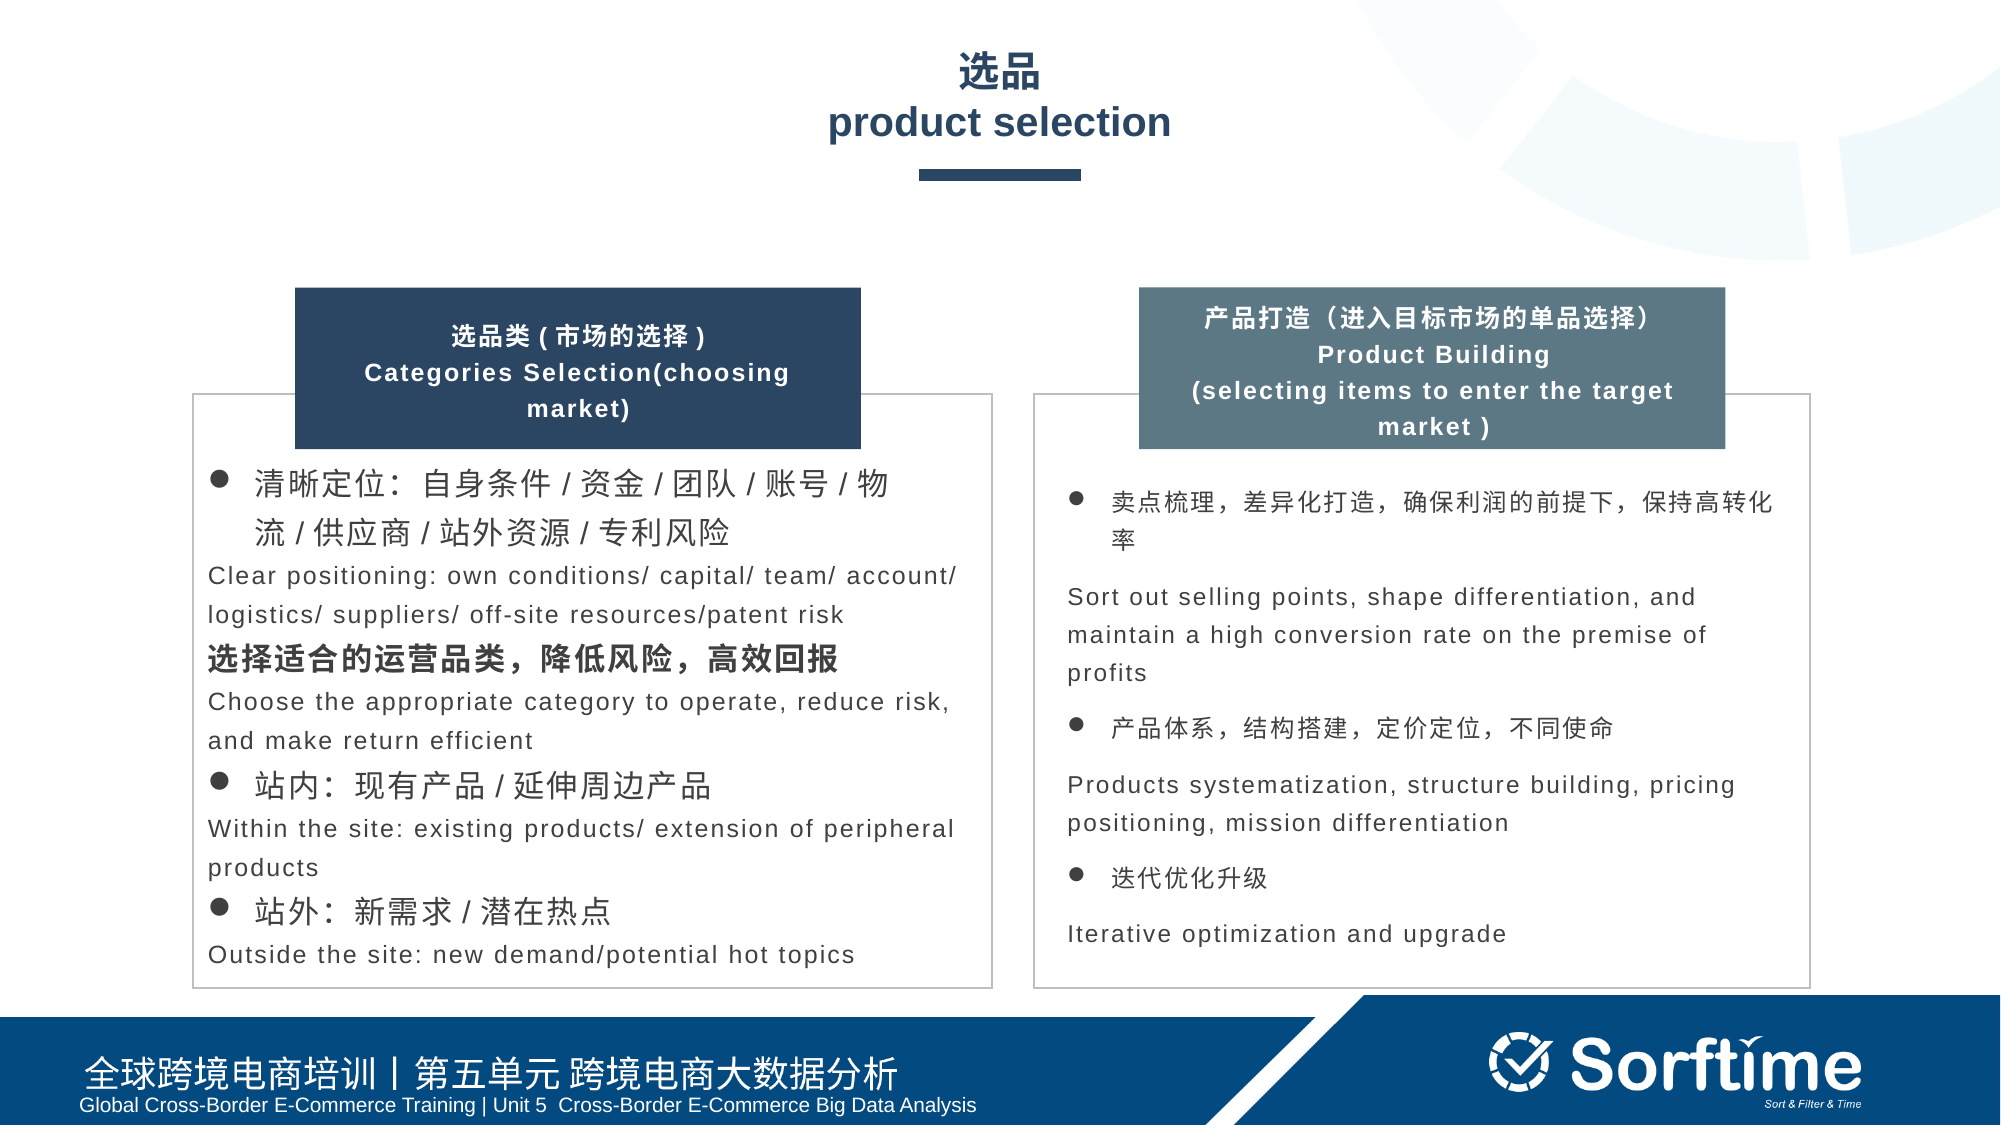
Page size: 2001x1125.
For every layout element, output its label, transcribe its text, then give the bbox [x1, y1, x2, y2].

text_box 选品 product selection [75, 44, 1925, 145]
text_box [1138, 415, 1726, 450]
text_box [1033, 393, 1811, 989]
text_box 卖点梳理，差异化打造，确保利润的前提下，保持高转化率 Sort out selling points, shape differentiation, and maintain a high conversion rate on the premise of profits 产品体系，结构搭建，定价定位，不同使命 Products systematization, structure building, pricing positioning, mission differentiation 迭代优化升级 Iterative optimization and upgrade [1052, 470, 1792, 961]
text_box [192, 393, 294, 989]
text_box [1138, 286, 1726, 322]
text_box 产品打造（进入目标市场的单品选择） Product Building (selecting items to enter the target market ) [1138, 322, 1729, 415]
text_box Global Cross-Border E-Commerce Training | Unit 5 Cross-Border E-Commerce Big Data Analysis [64, 1084, 1673, 1125]
text_box [294, 287, 862, 445]
text_box 清晰定位：⾃身条件/资⾦/团队/账号/物流/供应商/站外资源/专利⻛险 Clear positioning: own conditions/ capital/ team/ account/ logistics/ suppliers/ off-site resources/patent risk 选择适合的运营品类，降低⻛险，⾼效回报 Choose the appropriate category to operate, reduce risk, and make return efficient 站内：现有产品/延伸周边产品 Within the site: existing products/ extension of peripheral products 站外：新需求/潜在热点 Outside the site: new demand/potential hot topics [193, 445, 992, 1021]
text_box 选品类(市场的选择) Categories Selection(choosing market) [308, 322, 848, 415]
picture [0, 0, 2001, 1125]
text_box [862, 393, 993, 989]
